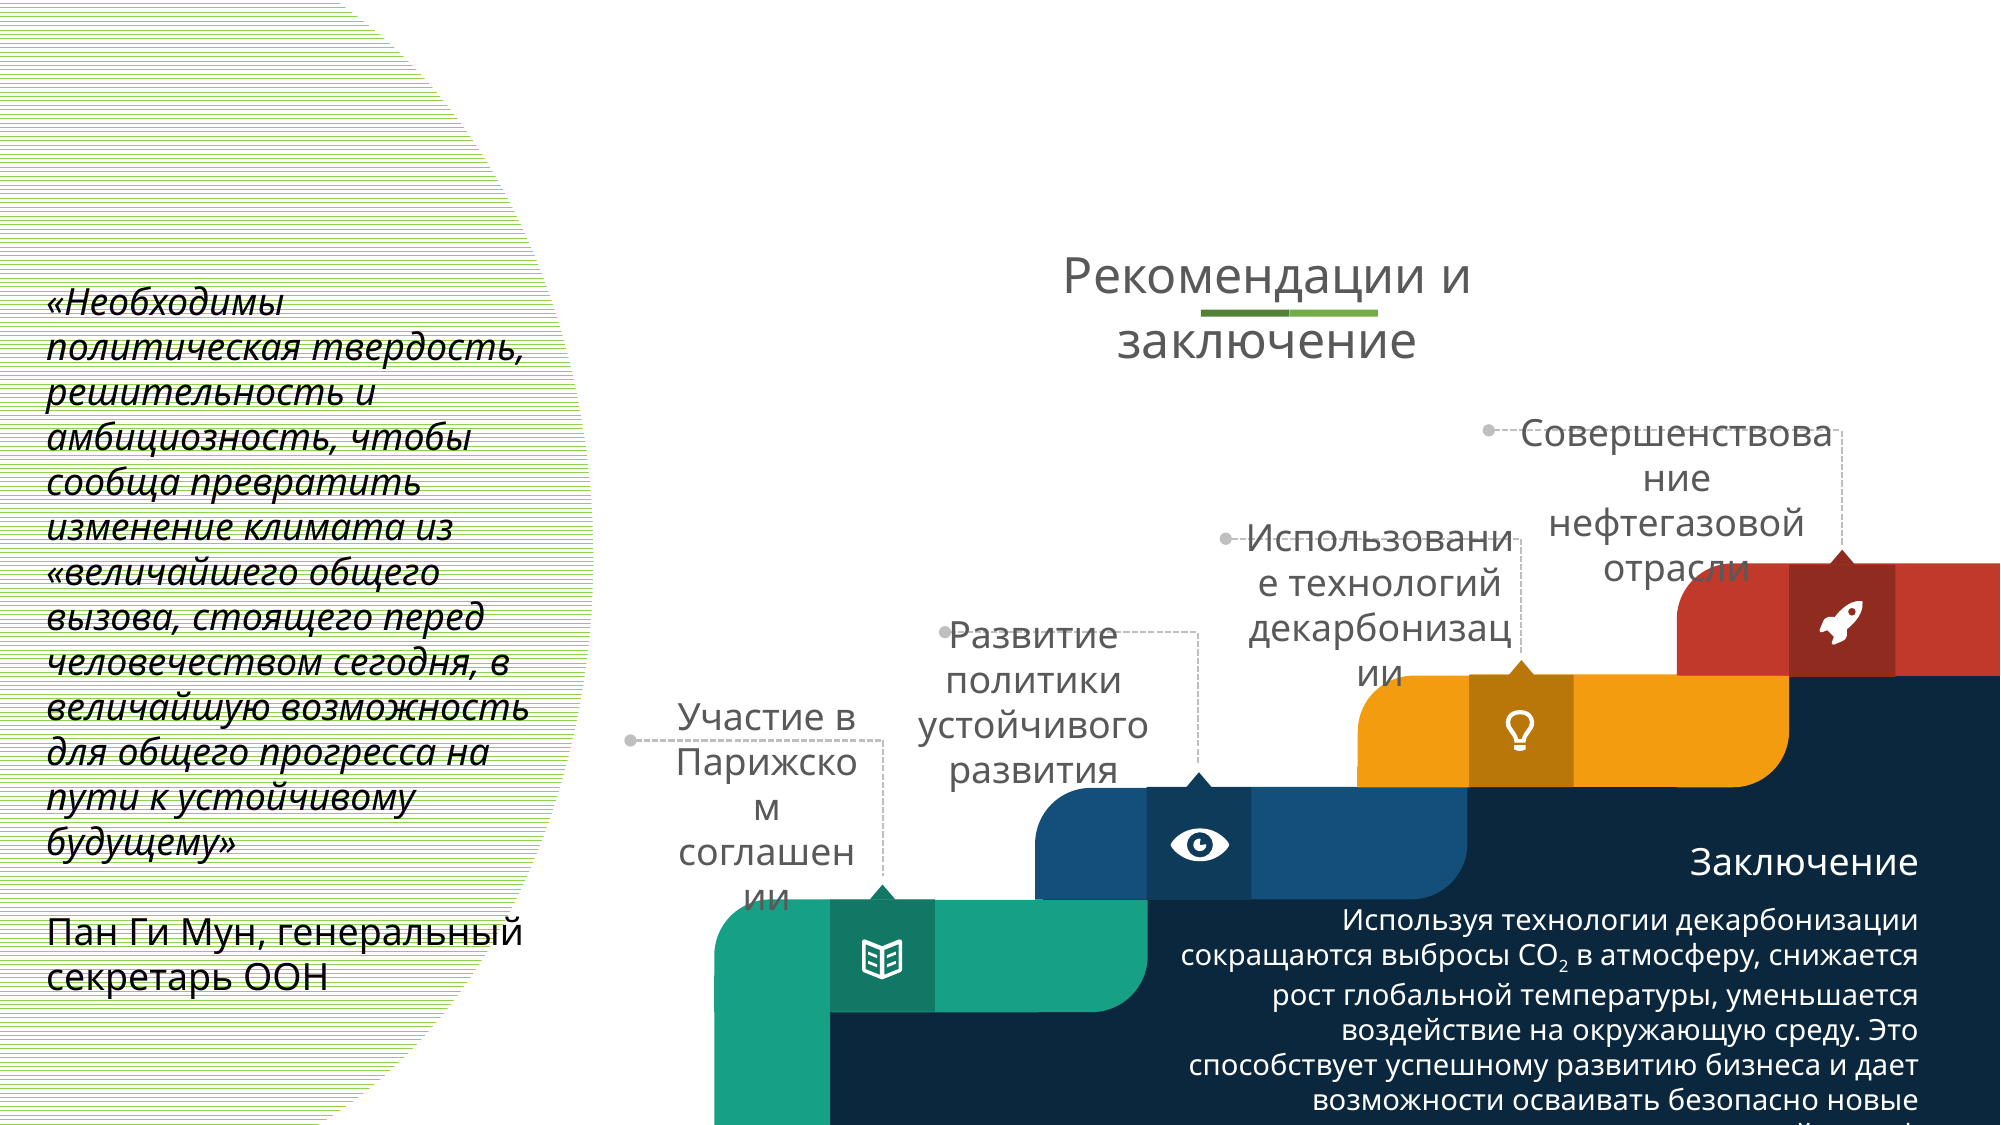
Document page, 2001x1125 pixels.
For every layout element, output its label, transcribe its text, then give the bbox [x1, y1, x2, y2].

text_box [1488, 430, 1842, 546]
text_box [714, 899, 1148, 1125]
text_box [1574, 674, 1790, 788]
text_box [630, 740, 884, 876]
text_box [1252, 786, 1468, 900]
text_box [1469, 659, 1574, 788]
text_box «Необходимы политическая твердость, решительность и амбициозность, чтобы сообща превратить изменение климата из «величайшего общего вызова, стоящего перед человечеством сегодня, в величайшую возможность для общего прогресса на пути к устойчивому будущему» Пан Ги Мун, генеральный секретарь ООН [31, 270, 556, 1006]
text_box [945, 632, 1198, 764]
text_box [1200, 309, 1378, 317]
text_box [1225, 538, 1522, 655]
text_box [809, 638, 1676, 899]
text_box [1148, 676, 2000, 1125]
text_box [830, 884, 935, 1019]
text_box Рекомендации и заключение [934, 232, 1601, 376]
text_box Совершенствование нефтегазовой отрасли [1522, 451, 1851, 547]
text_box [1676, 563, 1788, 676]
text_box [1896, 563, 2000, 676]
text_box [1146, 772, 1252, 900]
text_box [556, 306, 596, 808]
text_box [0, 0, 543, 1125]
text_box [1357, 674, 1469, 788]
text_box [1035, 786, 1146, 900]
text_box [1788, 549, 1896, 686]
text_box Использование технологий декарбонизации [1522, 549, 1532, 638]
